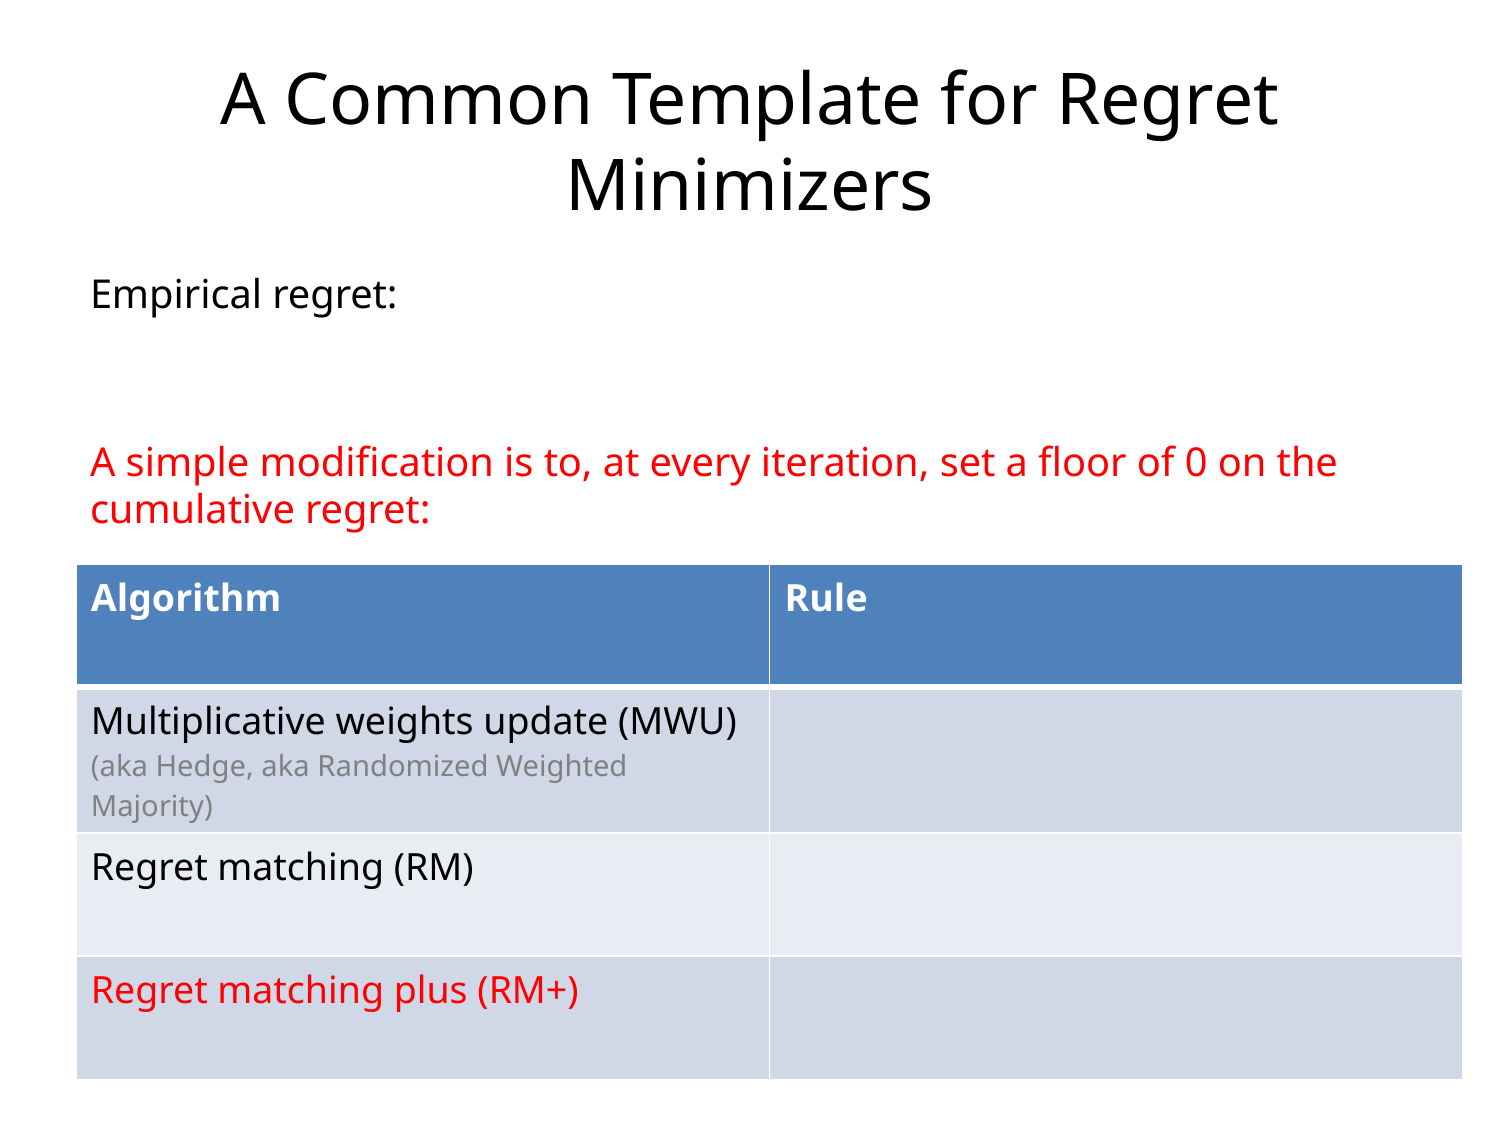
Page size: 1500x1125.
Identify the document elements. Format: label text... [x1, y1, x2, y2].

title A Common Template for Regret Minimizers [75, 45, 1425, 233]
